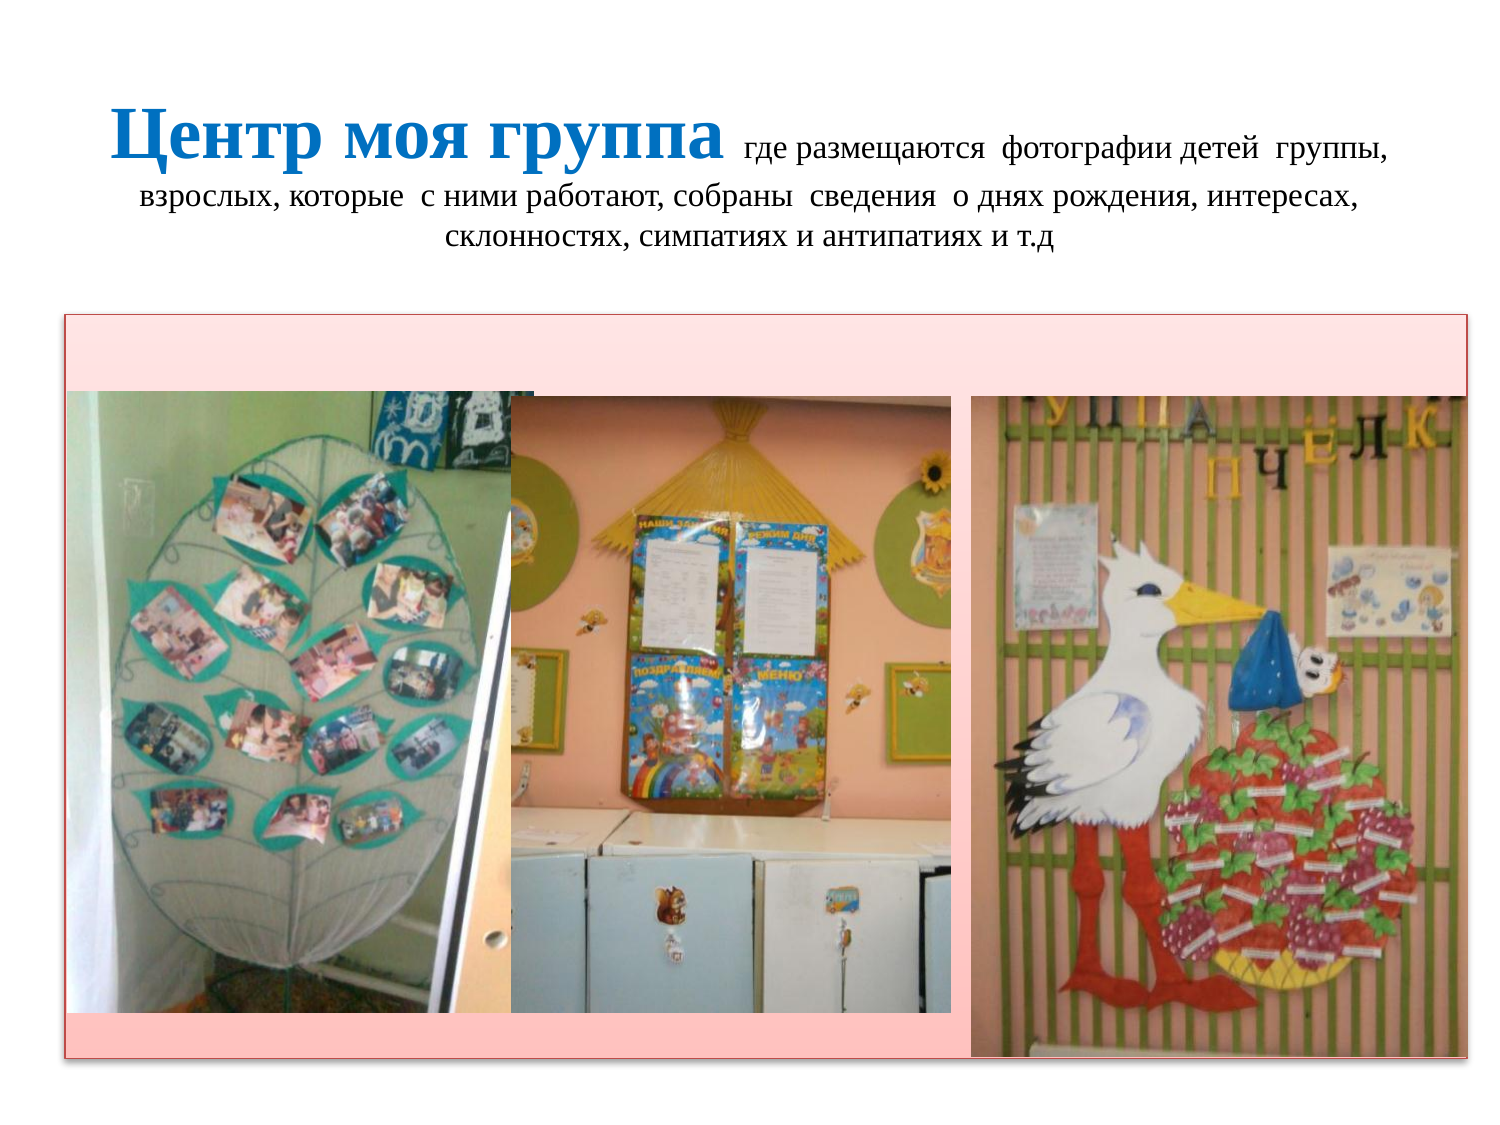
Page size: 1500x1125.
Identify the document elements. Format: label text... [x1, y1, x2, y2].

picture [971, 396, 1468, 1058]
text_box [64, 314, 1468, 1059]
title Центр моя группа где размещаются фотографии детей группы, взрослых, которые с ними работают, собраны сведения о днях рождения, интересах, склонностях, симпатиях и антипатиях и т.д [75, 45, 1425, 291]
picture [67, 391, 951, 1013]
